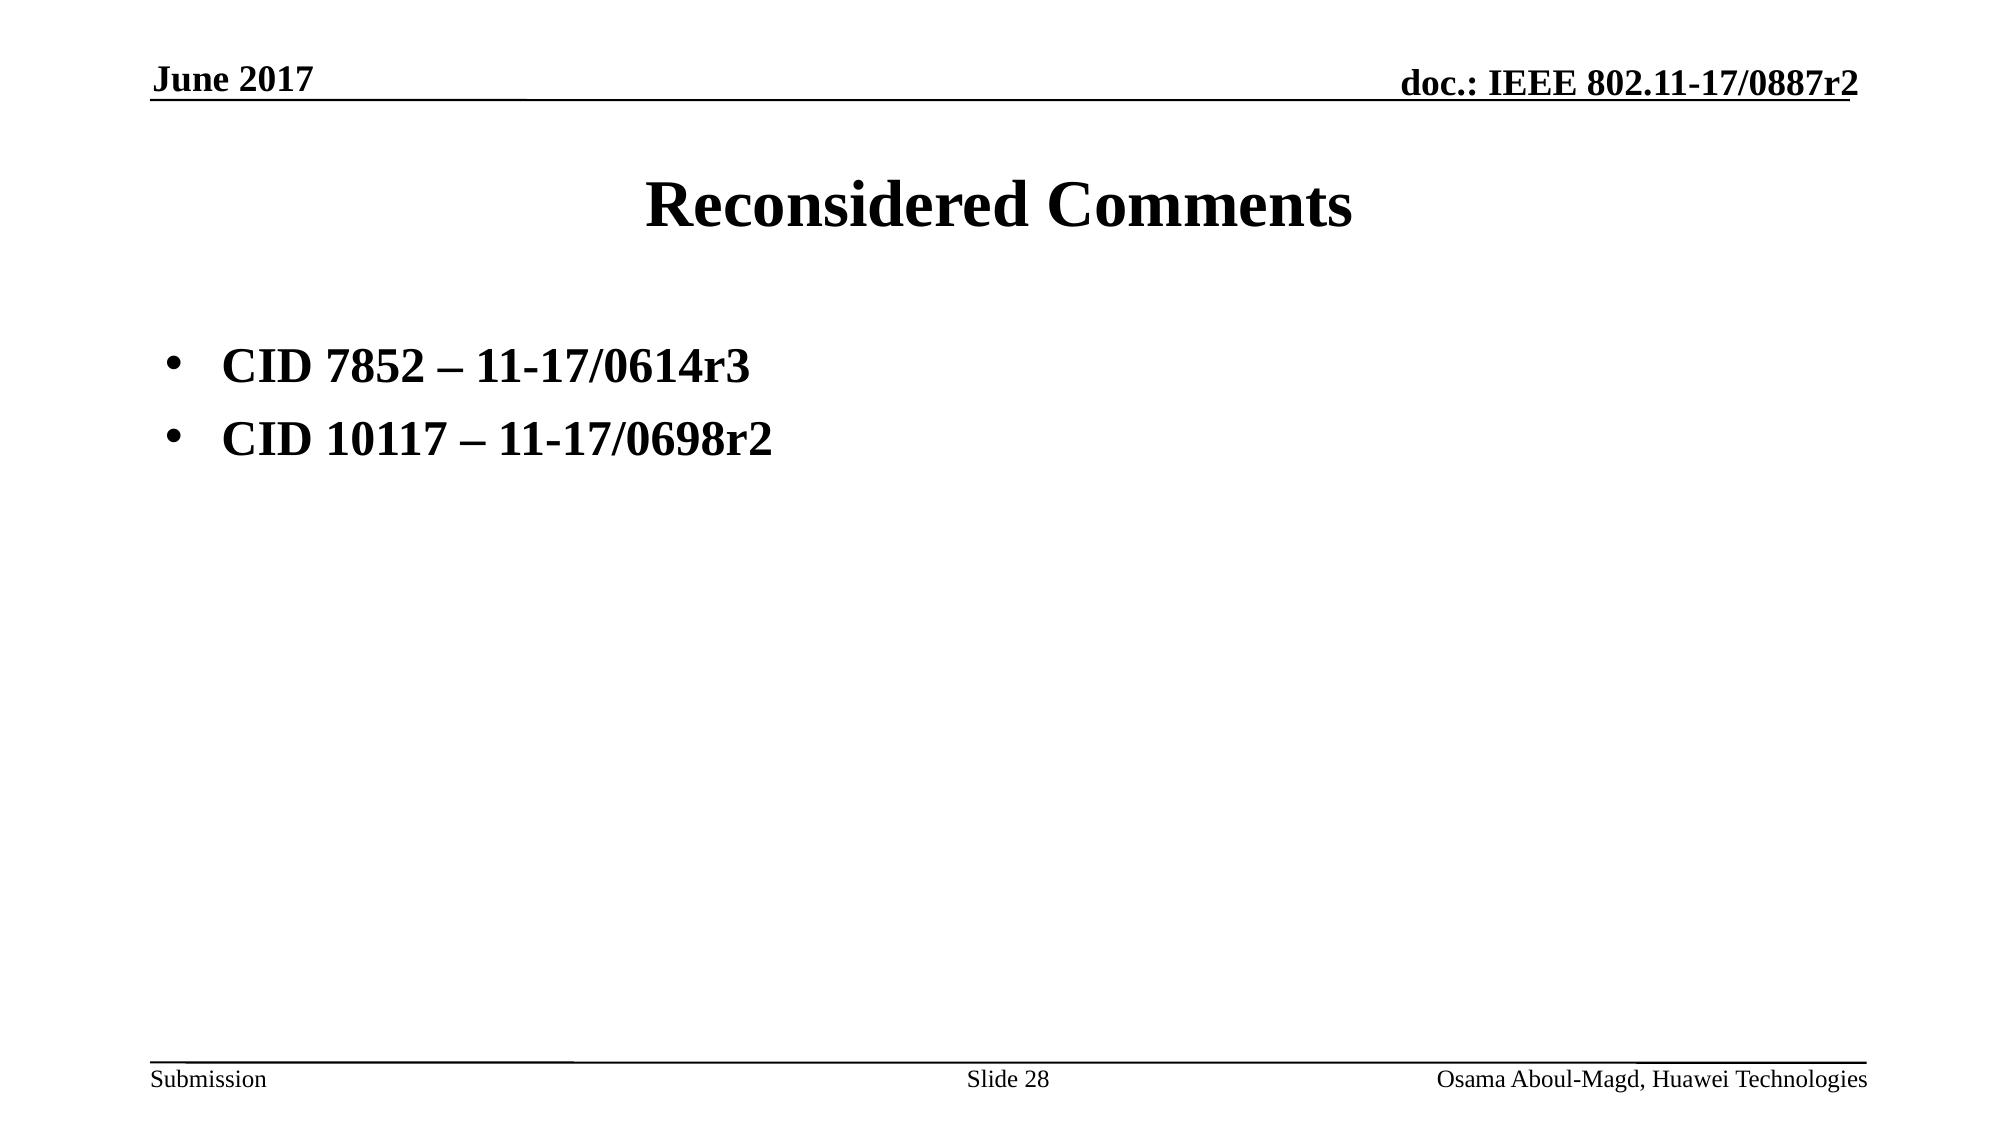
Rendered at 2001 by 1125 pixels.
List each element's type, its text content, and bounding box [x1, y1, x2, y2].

slide_number Slide 28 [950, 1061, 1067, 1123]
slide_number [152, 54, 563, 100]
title Reconsidered Comments [149, 112, 1850, 288]
list CID 7852 – 11-17/0614r3 CID 10117 – 11-17/0698r2 [149, 324, 1850, 1000]
footer Osama Aboul-Magd, Huawei Technologies [1171, 1061, 1869, 1093]
